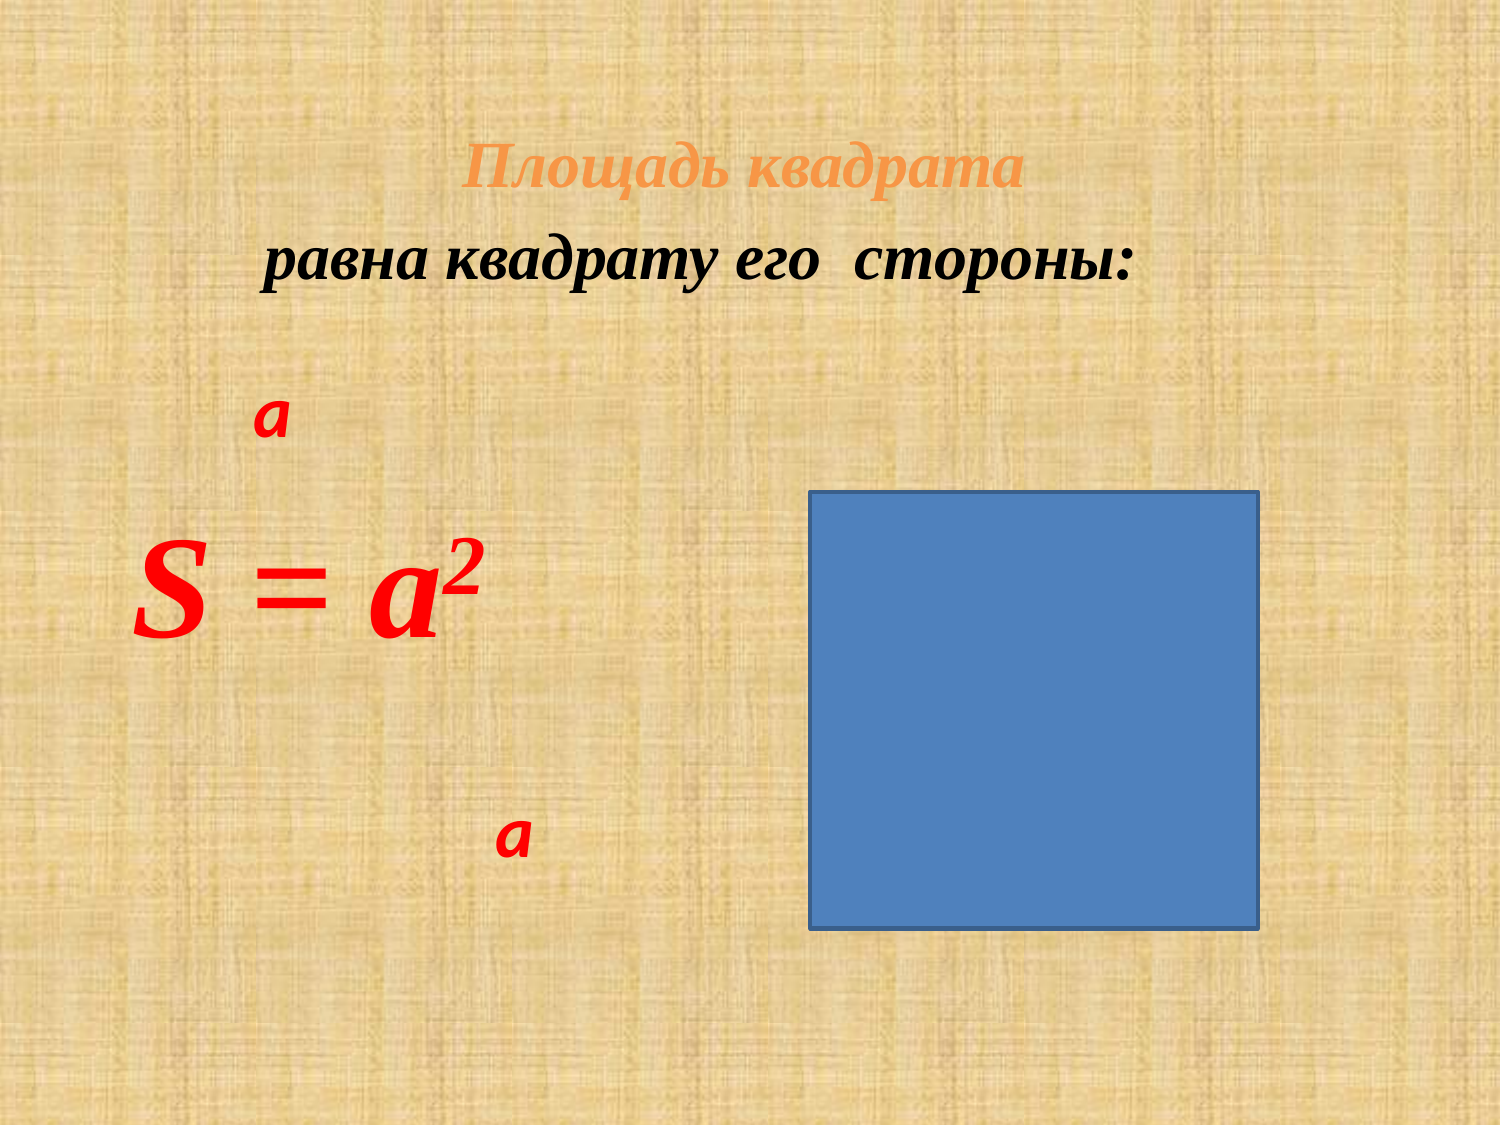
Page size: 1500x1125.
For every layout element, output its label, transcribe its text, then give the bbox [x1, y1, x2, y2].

text_box [808, 490, 1260, 931]
picture [0, 0, 1500, 1125]
list Площадь квадрата равна квадрату его стороны: a S = а2 a [26, 113, 1445, 882]
